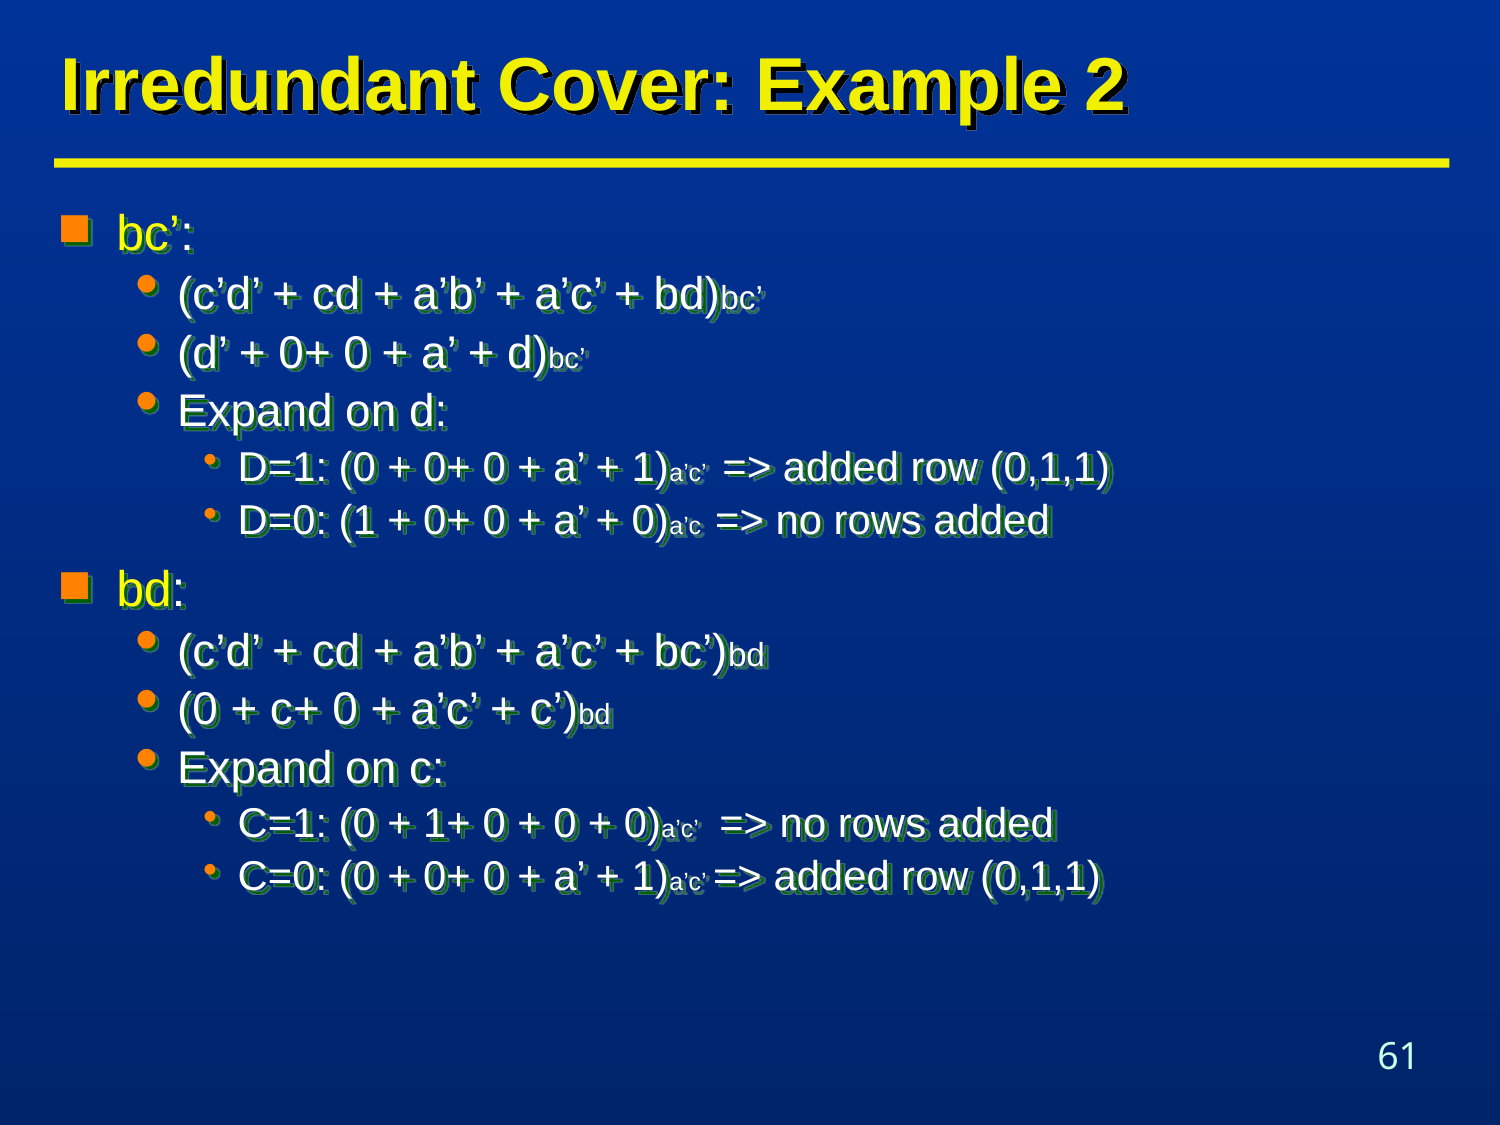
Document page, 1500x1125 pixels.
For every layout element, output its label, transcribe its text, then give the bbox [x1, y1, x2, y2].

list bc’: (c’d’ + cd + a’b’ + a’c’ + bd)bc’ (d’ + 0+ 0 + a’ + d)bc’ Expand on d: D=1: (0 + 0+ 0 + a’ + 1)a’c’ => added row (0,1,1) D=0: (1 + 0+ 0 + a’ + 0)a’c => no rows added bd: (c’d’ + cd + a’b’ + a’c’ + bc’)bd (0 + c+ 0 + a’c’ + c’)bd Expand on c: C=1: (0 + 1+ 0 + 0 + 0)a’c’ => no rows added C=0: (0 + 0+ 0 + a’ + 1)a’c’ => added row (0,1,1) [49, 199, 1449, 1079]
title Irredundant Cover: Example 2 [46, 33, 1455, 139]
